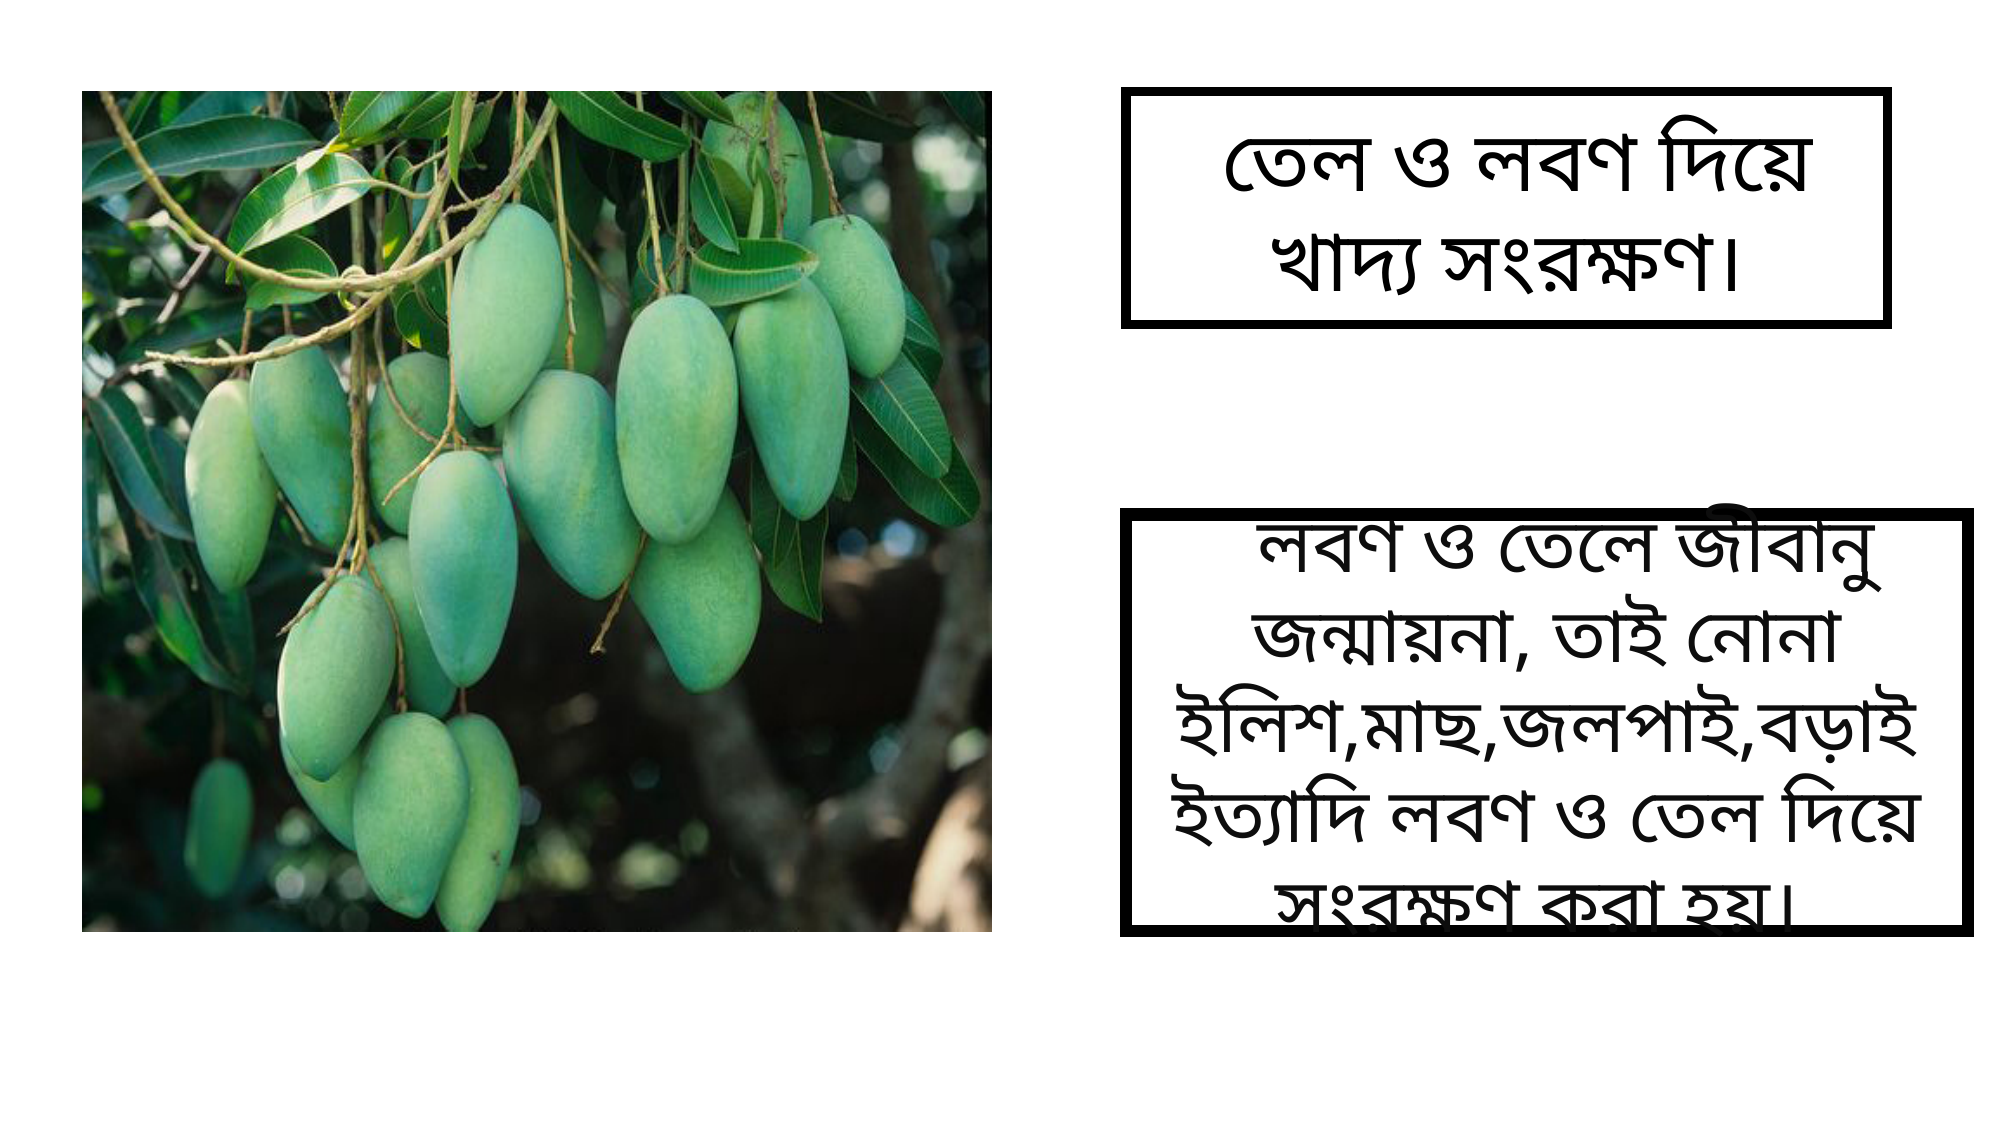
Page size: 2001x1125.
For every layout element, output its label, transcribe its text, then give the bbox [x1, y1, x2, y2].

text_box লবণ ও তেলে জীবানু জন্মায়না, তাই নোনা ইলিশ,মাছ,জলপাই,বড়াই ইত্যাদি লবণ ও তেল দিয়ে সংরক্ষণ করা হয়। [1125, 514, 1969, 932]
text_box তেল ও লবণ দিয়ে খাদ্য সংরক্ষণ। [1125, 91, 1888, 326]
picture [82, 91, 992, 932]
